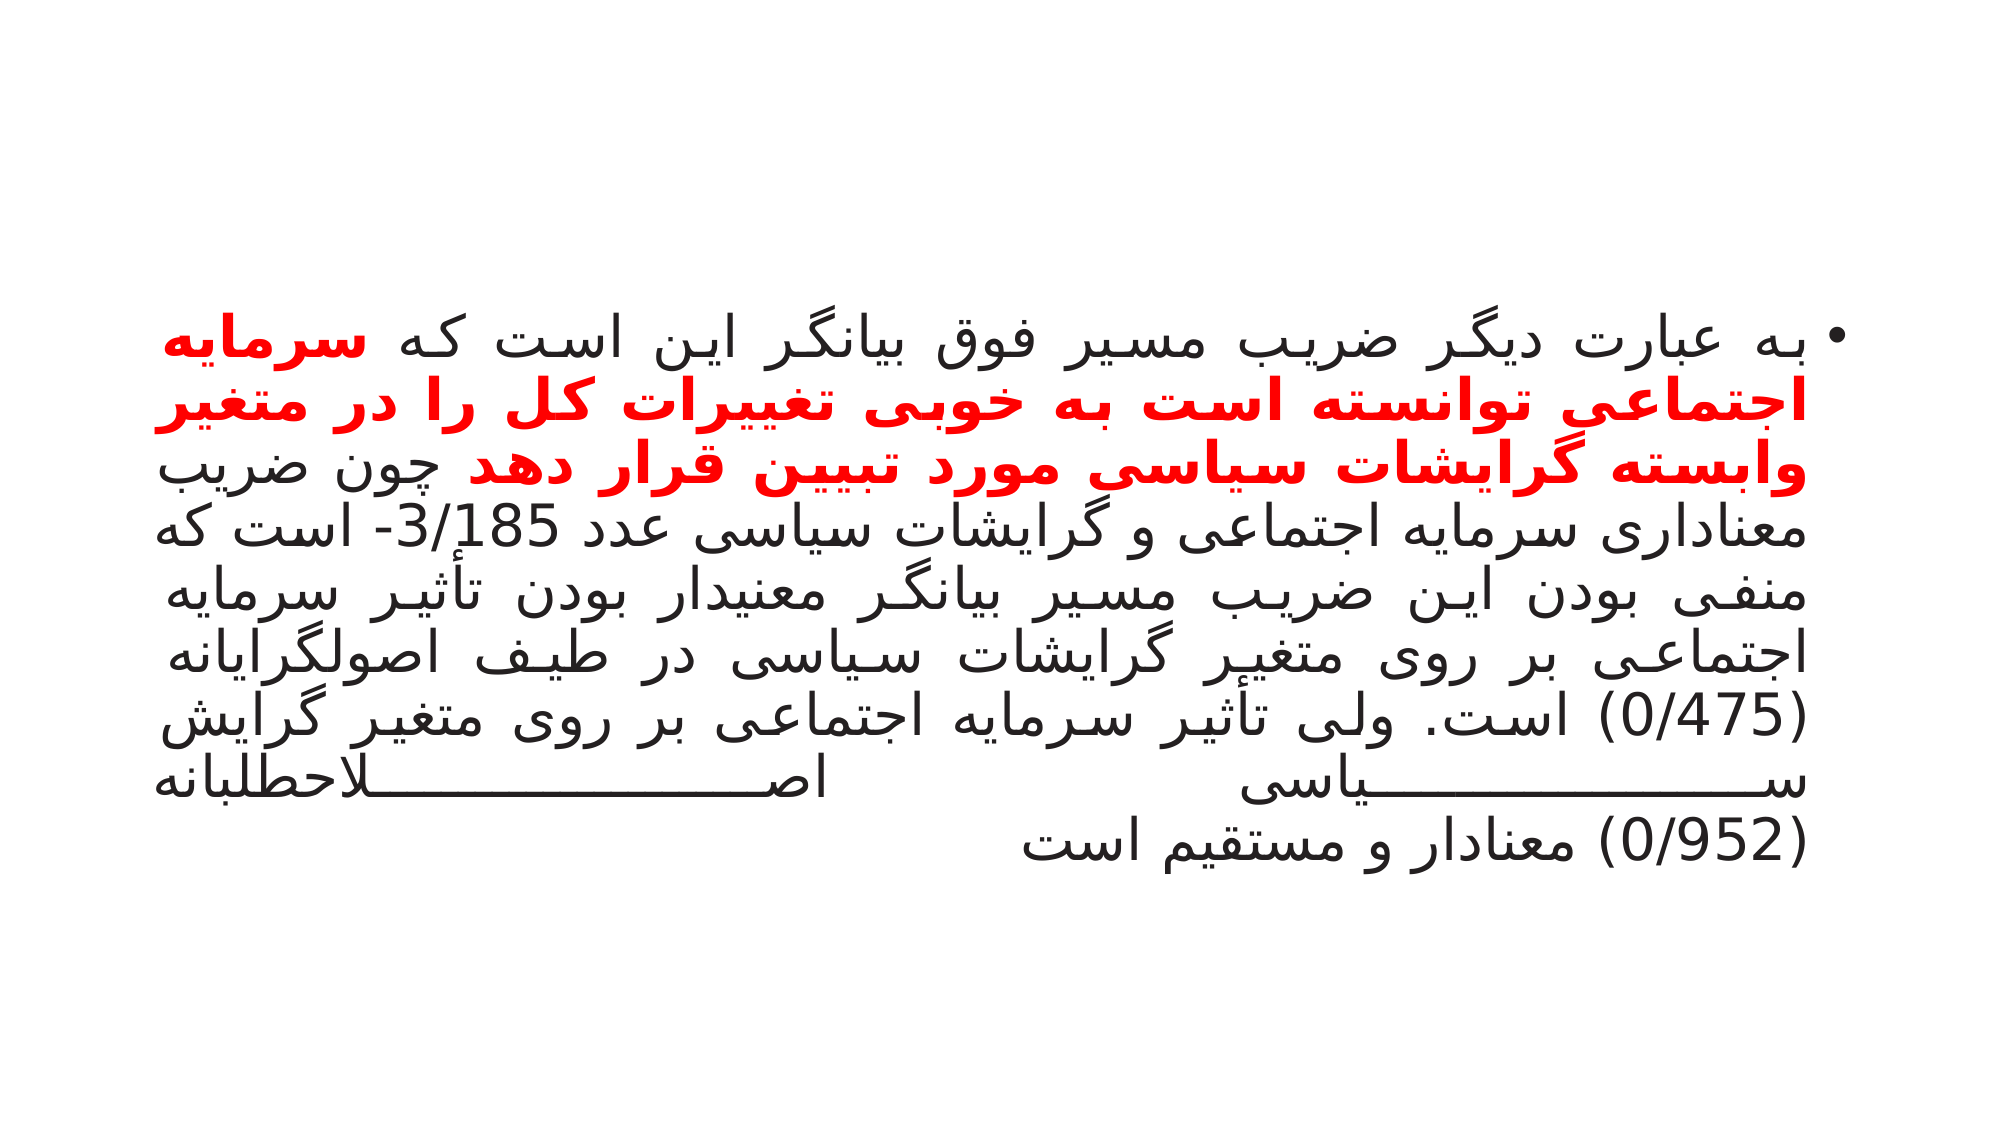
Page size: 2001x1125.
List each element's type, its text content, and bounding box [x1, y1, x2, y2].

list به عبارت دیگر ضریب مسیر فوق بیانگر این است که سرمایه اجتماعی توانسته است به خوبی تغییرات کل را در متغیر وابسته گرایشات سیاسی مورد تبیین قرار دهد چون ضریب معناداری سرمایه اجتماعی و گرایشات سیاسی عدد 3/185- است که منفی بودن این ضریب مسیر بیانگر معنیدار بودن تأثیر سرمایه اجتماعی بر روی متغیر گرایشات سیاسی در طیف اصولگرایانه (0/475) است. ولی تأثیر سرمایه اجتماعی بر روی متغیر گرایش سیاسی اصلاحطلبانه (0/952) معنادار و مستقیم است [137, 299, 1863, 1014]
